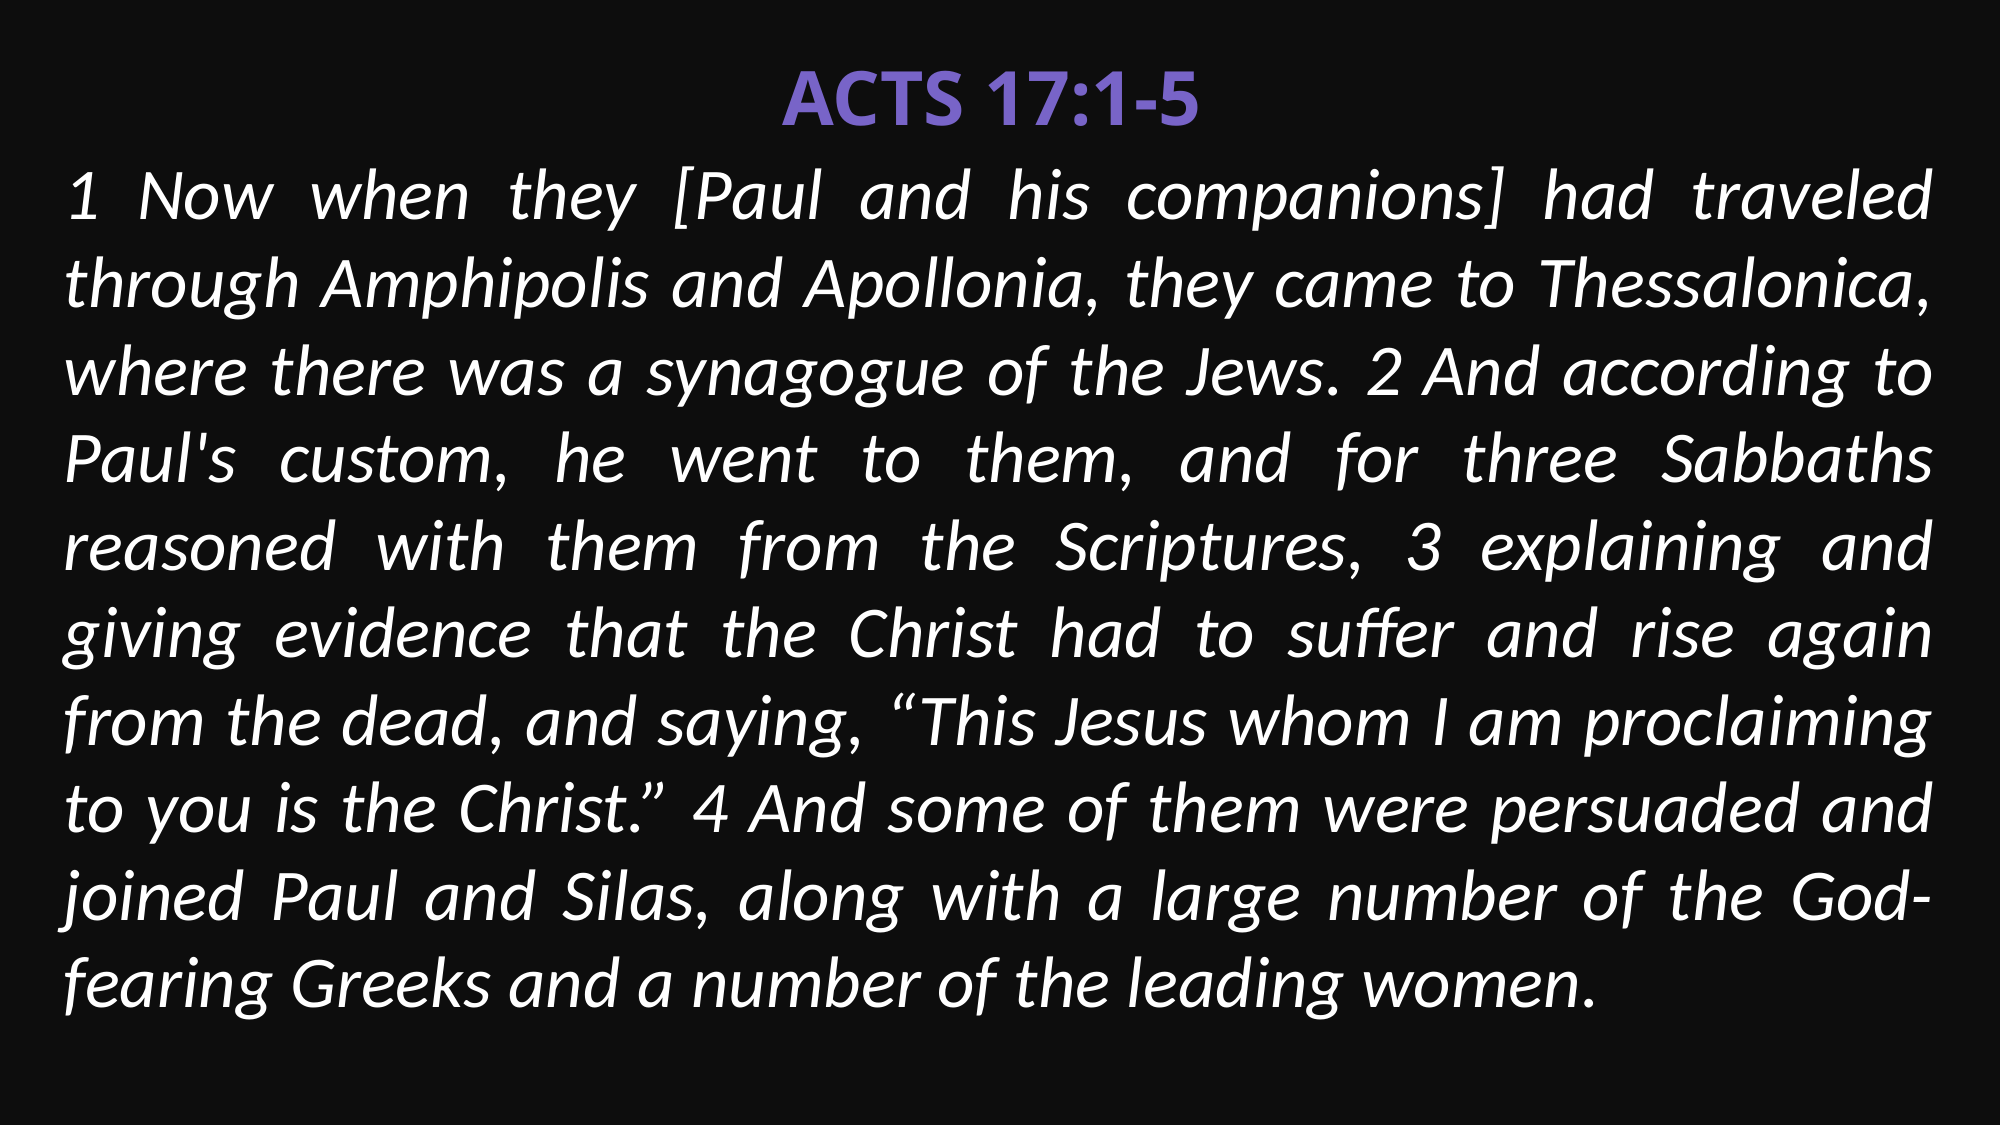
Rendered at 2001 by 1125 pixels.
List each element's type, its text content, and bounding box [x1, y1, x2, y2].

text_box 1 Now when they [Paul and his companions] had traveled through Amphipolis and Apollonia, they came to Thessalonica, where there was a synagogue of the Jews. 2 And according to Paul's custom, he went to them, and for three Sabbaths reasoned with them from the Scriptures, 3 explaining and giving evidence that the Christ had to suffer and rise again from the dead, and saying, “This Jesus whom I am proclaiming to you is the Christ.” 4 And some of them were persuaded and joined Paul and Silas, along with a large number of the God-fearing Greeks and a number of the leading women. [49, 139, 1951, 1030]
subtitle Acts 17:1-5 [34, 42, 1951, 184]
